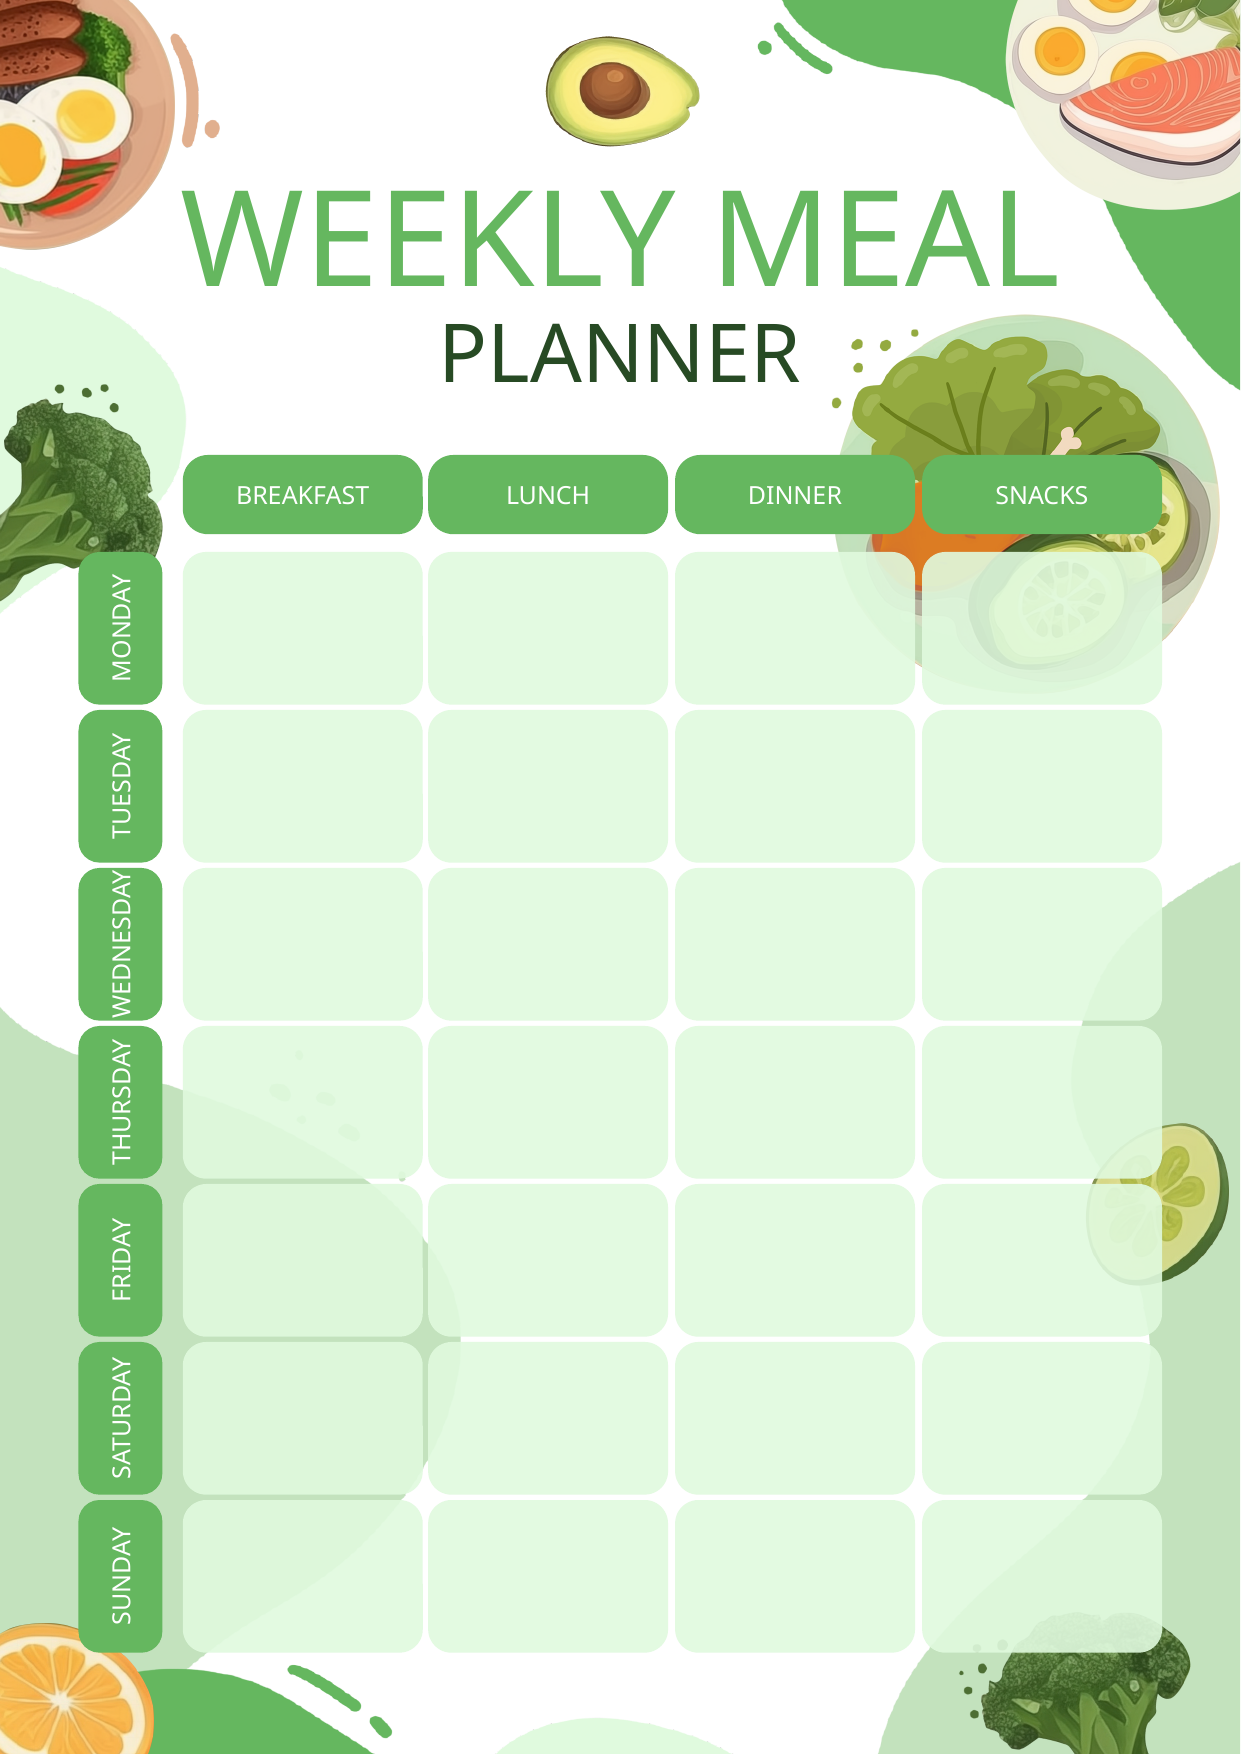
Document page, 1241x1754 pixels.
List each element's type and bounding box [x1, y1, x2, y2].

text_box [78, 454, 1163, 1653]
text_box [0, 0, 1241, 1754]
